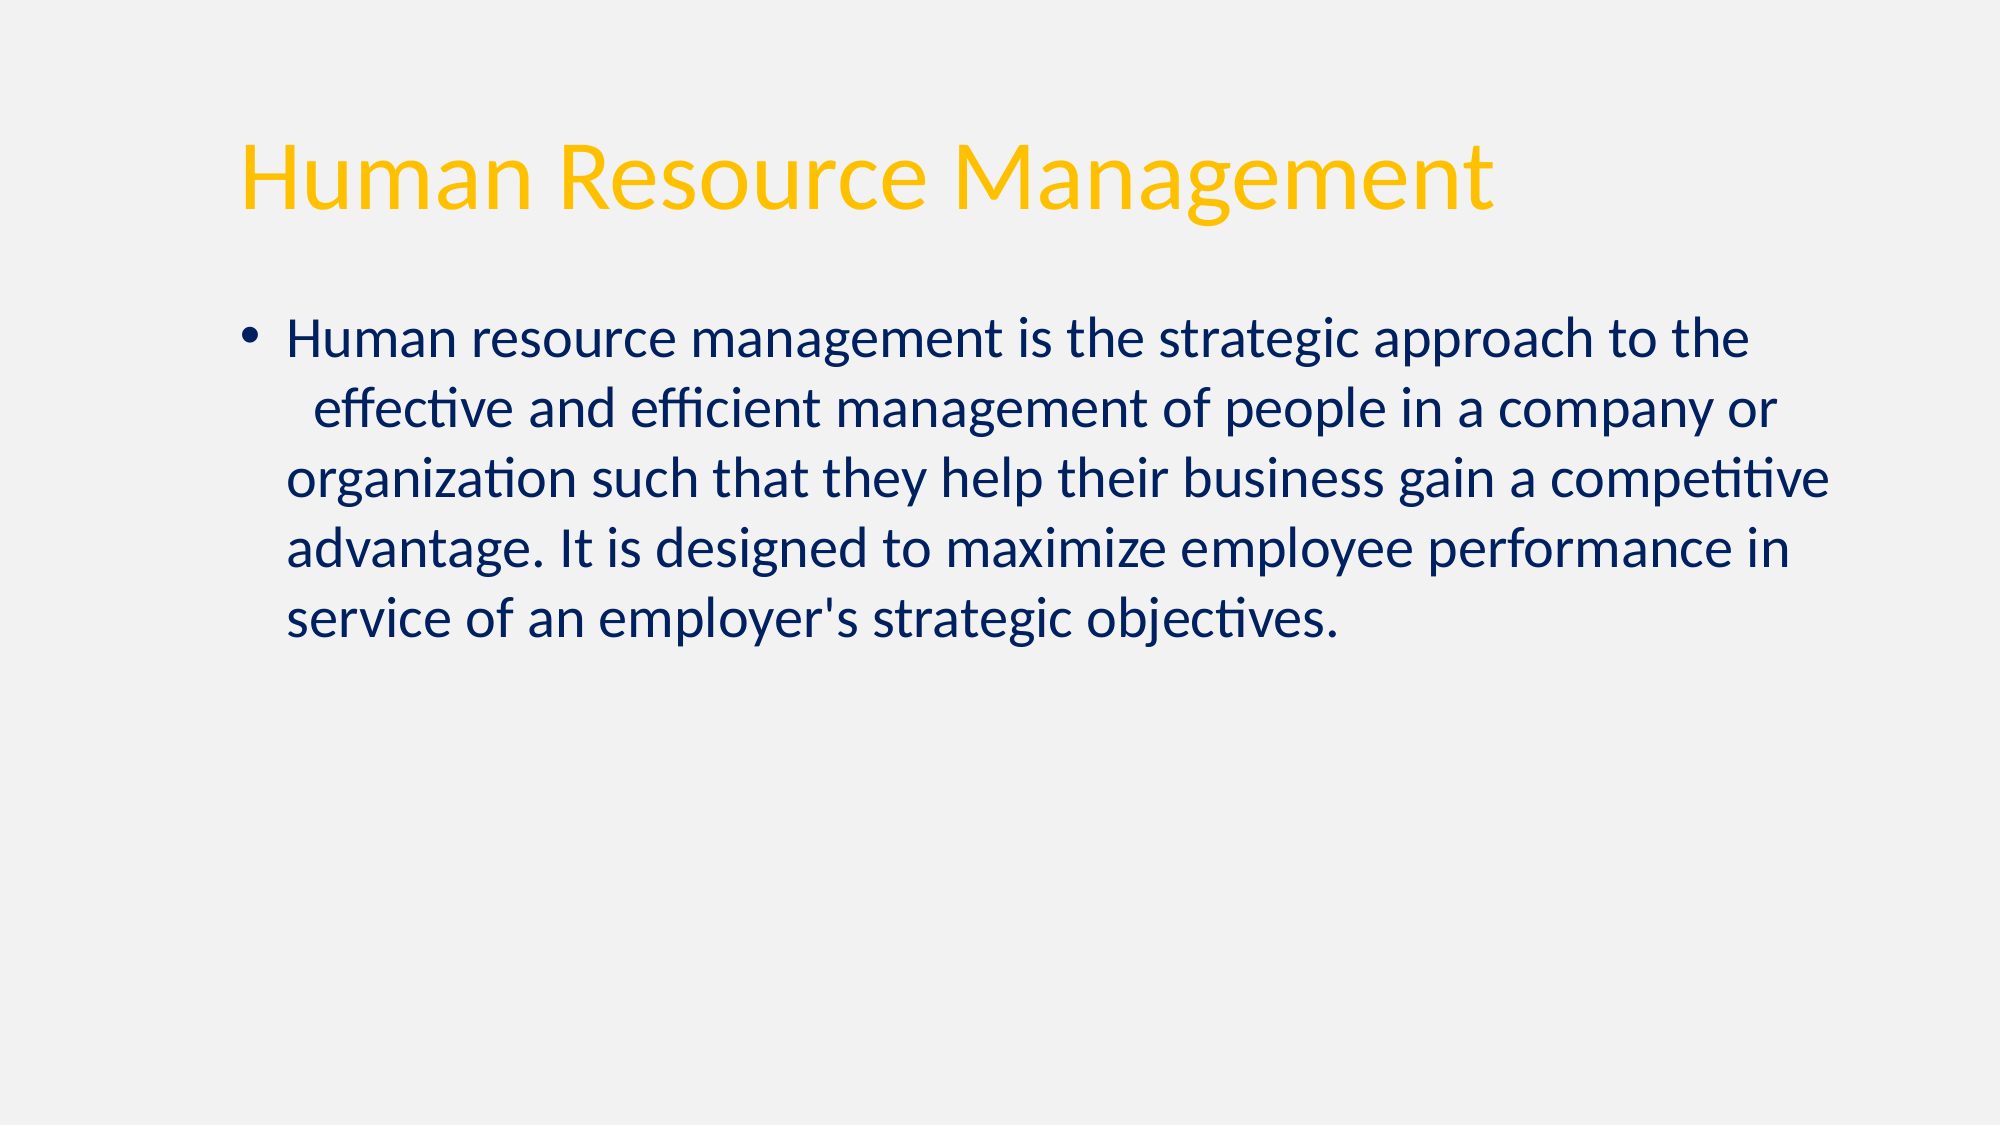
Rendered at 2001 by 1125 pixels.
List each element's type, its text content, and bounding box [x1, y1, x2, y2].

text_box Human Resource Management Human resource management is the strategic approach to the effective and efficient management of people in a company or organization such that they help their business gain a competitive advantage. It is designed to maximize employee performance in service of an employer's strategic objectives. [0, 0, 2000, 1125]
